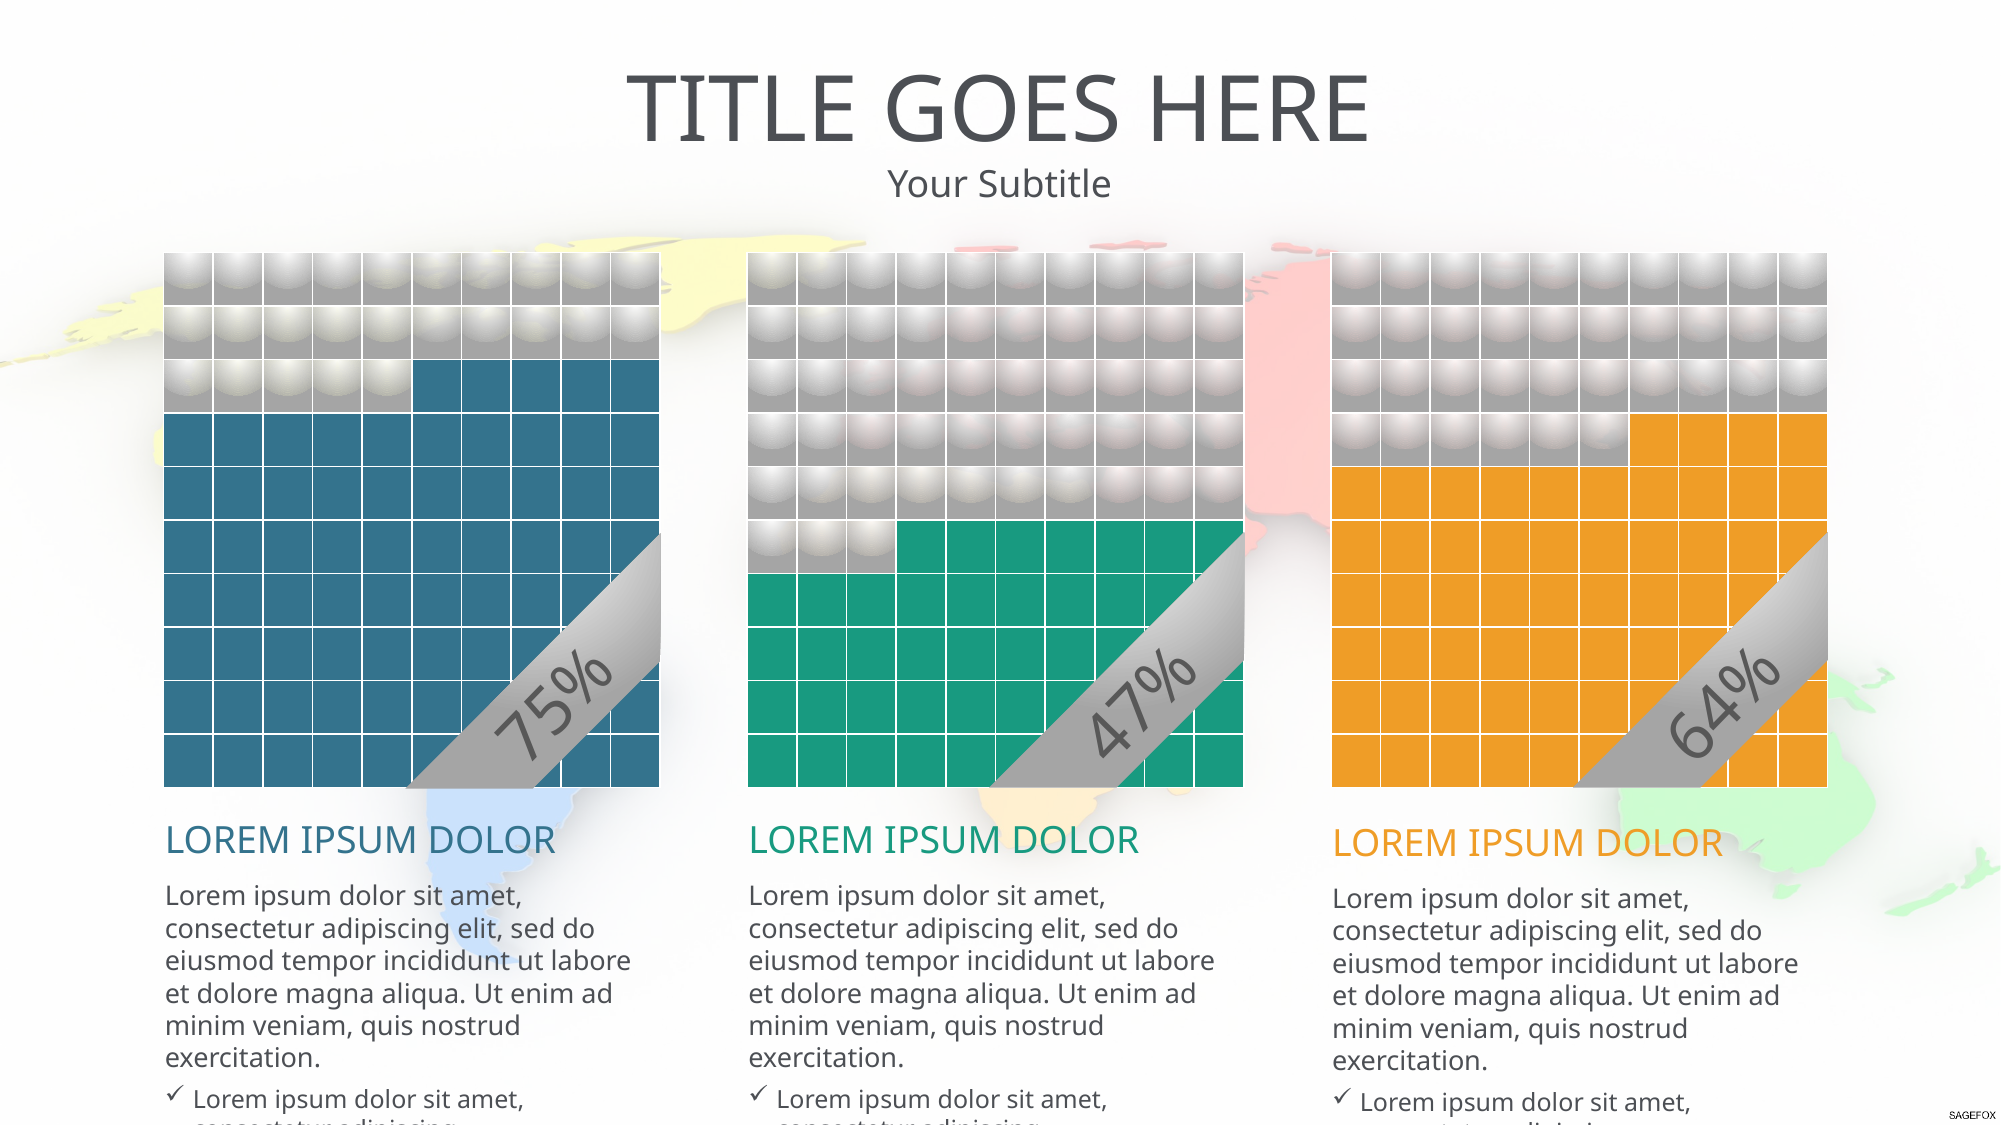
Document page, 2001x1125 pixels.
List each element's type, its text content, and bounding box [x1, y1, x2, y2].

table_cell [1381, 574, 1429, 626]
table_cell [748, 467, 796, 519]
table_header [413, 253, 461, 305]
table_cell [164, 307, 212, 359]
table_cell [748, 574, 796, 626]
table_cell [164, 628, 212, 680]
table_cell [214, 521, 262, 573]
table_cell [996, 467, 1044, 519]
table_cell [1332, 467, 1380, 519]
table_cell [562, 521, 610, 533]
table_cell [1779, 414, 1827, 466]
text_box LOREM IPSUM DOLOR Lorem ipsum dolor sit amet, consectetur adipiscing elit, sed do eiusmod tempor incididunt ut labore et dolore magna aliqua. Ut enim ad minim veniam, quis nostrud exercitation. Lorem ipsum dolor sit amet, consectetur adipiscing [150, 808, 661, 1125]
table_cell [1630, 307, 1678, 359]
table_cell [996, 414, 1044, 466]
table_cell [1530, 307, 1578, 359]
table_cell [1195, 360, 1243, 412]
table_cell [1431, 735, 1479, 787]
table_cell [1332, 628, 1380, 680]
table_cell [214, 735, 262, 787]
table_cell [947, 628, 989, 680]
table_cell [562, 467, 610, 519]
table_cell [847, 414, 895, 466]
table_header [1381, 253, 1429, 305]
table_cell [1481, 307, 1529, 359]
table_cell [164, 735, 212, 787]
table_cell [1096, 360, 1144, 412]
table_cell [214, 307, 262, 359]
table_cell [996, 307, 1044, 359]
table_cell [363, 467, 411, 519]
table_cell [1332, 735, 1380, 787]
table_cell [611, 521, 659, 533]
table_cell [1381, 628, 1429, 680]
table_cell [847, 467, 895, 519]
table_cell [462, 360, 510, 412]
table_header [1481, 253, 1529, 305]
table_header [611, 253, 659, 305]
table_cell [1332, 307, 1380, 359]
table_cell [462, 414, 510, 466]
table_cell [1195, 467, 1243, 519]
table_cell [214, 360, 262, 412]
table_cell [798, 307, 846, 359]
table_cell [1530, 681, 1572, 733]
table_cell [1630, 521, 1678, 532]
table_cell [1381, 467, 1429, 519]
table_cell [947, 467, 995, 519]
table_cell [1679, 521, 1727, 532]
table_cell [413, 360, 461, 412]
table_cell [164, 574, 212, 626]
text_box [1572, 532, 1828, 788]
table_header [214, 253, 262, 305]
table_cell [1481, 467, 1529, 519]
table_cell [363, 360, 411, 412]
table_header [1145, 253, 1193, 305]
table_cell [897, 414, 945, 466]
table_cell [1431, 521, 1479, 573]
table_cell [897, 307, 945, 359]
table_cell [512, 414, 560, 466]
table_header [164, 253, 212, 305]
table_cell [313, 307, 361, 359]
table_header [1096, 253, 1144, 305]
table_header [363, 253, 411, 305]
table_header [748, 253, 796, 305]
table_cell [1679, 307, 1727, 359]
table_cell [264, 467, 312, 519]
table_cell [1679, 467, 1727, 519]
table_cell [897, 360, 945, 412]
table_cell [947, 360, 995, 412]
table_cell [798, 574, 846, 626]
table_cell [1046, 414, 1094, 466]
table_cell [1046, 521, 1094, 532]
table_header [847, 253, 895, 305]
table_cell [847, 681, 895, 733]
table_cell [996, 521, 1044, 532]
table_cell [164, 681, 212, 733]
table_cell [214, 414, 262, 466]
table_cell [1530, 360, 1578, 412]
table_cell [1481, 414, 1529, 466]
text_box TITLE GOES HERE Your Subtitle [548, 42, 1452, 212]
table_cell [847, 574, 895, 626]
table_cell [1530, 521, 1578, 573]
table_cell [164, 414, 212, 466]
table_cell [462, 467, 510, 519]
table_cell [1530, 414, 1578, 466]
table_cell [947, 307, 995, 359]
table_cell [264, 574, 312, 626]
table_cell [847, 521, 895, 573]
table_cell [214, 467, 262, 519]
table_cell [1481, 628, 1529, 680]
table_cell [1779, 467, 1827, 519]
table_cell [264, 360, 312, 412]
table_header [512, 253, 560, 305]
table_cell [1481, 574, 1529, 626]
table_header [264, 253, 312, 305]
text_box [405, 533, 661, 789]
table_cell [164, 521, 212, 573]
table_cell [413, 467, 461, 519]
table_cell [1630, 360, 1678, 412]
table_cell [847, 307, 895, 359]
table_cell [1580, 360, 1628, 412]
table_cell [947, 735, 989, 787]
table_cell [462, 521, 510, 533]
table_cell [1195, 307, 1243, 359]
table_cell [363, 521, 411, 573]
table_cell [1481, 681, 1529, 733]
table_cell [1096, 307, 1144, 359]
table_header [1729, 253, 1777, 305]
table_header [947, 253, 995, 305]
table_cell [1630, 467, 1678, 519]
table_cell [264, 307, 312, 359]
table_cell [1431, 628, 1479, 680]
table_cell [462, 307, 510, 359]
table_cell [1729, 521, 1777, 532]
table_cell [1332, 681, 1380, 733]
table_cell [1431, 360, 1479, 412]
table_cell [798, 735, 846, 787]
table_header [1630, 253, 1678, 305]
table_cell [562, 307, 610, 359]
table_cell [1679, 414, 1727, 466]
table_header [897, 253, 945, 305]
table_cell [748, 414, 796, 466]
table_cell [1729, 414, 1777, 466]
table_cell [1580, 521, 1628, 532]
table_cell [947, 414, 995, 466]
table_cell [214, 681, 262, 733]
table_cell [313, 628, 361, 680]
table_header [313, 253, 361, 305]
table_cell [847, 735, 895, 787]
table_cell [897, 735, 945, 787]
table_cell [512, 360, 560, 412]
table_cell [313, 467, 361, 519]
table_cell [897, 574, 945, 626]
table_cell [798, 681, 846, 733]
table_cell [164, 467, 212, 519]
table_cell [313, 360, 361, 412]
table_cell [313, 574, 361, 626]
table_cell [798, 360, 846, 412]
table_cell [1729, 307, 1777, 359]
table_cell [798, 521, 846, 573]
table_cell [1381, 681, 1429, 733]
table_cell [798, 467, 846, 519]
table_cell [798, 414, 846, 466]
table_cell [1096, 521, 1144, 532]
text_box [989, 532, 1245, 788]
table_cell [748, 307, 796, 359]
table_cell [1679, 360, 1727, 412]
table_cell [264, 735, 312, 787]
table_header [996, 253, 1044, 305]
table_cell [1729, 360, 1777, 412]
table_cell [1530, 628, 1572, 680]
table_cell [1779, 307, 1827, 359]
table_cell [897, 521, 945, 573]
table_cell [363, 735, 405, 787]
table_cell [413, 414, 461, 466]
table_cell [512, 467, 560, 519]
table_header [462, 253, 510, 305]
table_cell [897, 681, 945, 733]
table_cell [164, 360, 212, 412]
table_cell [512, 307, 560, 359]
table_cell [264, 681, 312, 733]
table_cell [363, 307, 411, 359]
table_cell [1580, 307, 1628, 359]
table_header [562, 253, 610, 305]
table_header [1530, 253, 1578, 305]
table_cell [1381, 414, 1429, 466]
table_cell [748, 360, 796, 412]
table_header [1580, 253, 1628, 305]
table_cell [1332, 360, 1380, 412]
table_cell [748, 735, 796, 787]
table_cell [1381, 735, 1429, 787]
table_cell [947, 574, 989, 626]
picture [1925, 0, 2001, 1125]
table_cell [313, 735, 361, 787]
table_cell [1530, 735, 1572, 787]
table_cell [214, 574, 262, 626]
table_cell [1145, 467, 1193, 519]
table_cell [313, 681, 361, 733]
table_header [798, 253, 846, 305]
table_cell [1381, 521, 1429, 573]
text_box LOREM IPSUM DOLOR Lorem ipsum dolor sit amet, consectetur adipiscing elit, sed do eiusmod tempor incididunt ut labore et dolore magna aliqua. Ut enim ad minim veniam, quis nostrud exercitation. Lorem ipsum dolor sit amet, consectetur adipiscing [733, 808, 1245, 1125]
table_cell [1145, 414, 1193, 466]
table_cell [1096, 467, 1144, 519]
table_cell [1530, 574, 1572, 626]
table_cell [1096, 414, 1144, 466]
table_cell [847, 360, 895, 412]
table_cell [562, 360, 610, 412]
table_cell [1332, 414, 1380, 466]
table_cell [748, 521, 796, 573]
table_cell [1332, 574, 1380, 626]
table_cell [1381, 307, 1429, 359]
table_header [1679, 253, 1727, 305]
table_cell [897, 628, 945, 680]
table_cell [1431, 414, 1479, 466]
table_cell [897, 467, 945, 519]
table_cell [264, 628, 312, 680]
table_header [1195, 253, 1243, 305]
table_cell [1779, 521, 1827, 532]
table_cell [313, 414, 361, 466]
table_cell [562, 414, 610, 466]
table_cell [611, 467, 659, 519]
table_cell [1481, 360, 1529, 412]
text_box LOREM IPSUM DOLOR Lorem ipsum dolor sit amet, consectetur adipiscing elit, sed do eiusmod tempor incididunt ut labore et dolore magna aliqua. Ut enim ad minim veniam, quis nostrud exercitation. Lorem ipsum dolor sit amet, consectetur adipiscing [1317, 811, 1828, 1125]
table_cell [611, 307, 659, 359]
table_cell [1195, 521, 1243, 532]
table_cell [512, 521, 560, 533]
table_cell [1580, 467, 1628, 519]
table_cell [1779, 360, 1827, 412]
table_cell [1046, 307, 1094, 359]
table_cell [798, 628, 846, 680]
table_cell [1145, 360, 1193, 412]
table_cell [363, 628, 405, 680]
table_cell [611, 360, 659, 412]
table_cell [264, 414, 312, 466]
table_cell [1431, 307, 1479, 359]
table_cell [1580, 414, 1628, 466]
table_cell [1332, 521, 1380, 573]
table_cell [847, 628, 895, 680]
table_cell [413, 307, 461, 359]
table_cell [363, 574, 405, 626]
table_cell [1195, 414, 1243, 466]
table_cell [1046, 360, 1094, 412]
table_header [1431, 253, 1479, 305]
table_cell [313, 521, 361, 573]
table_cell [611, 414, 659, 466]
table_cell [1431, 574, 1479, 626]
table_header [1332, 253, 1380, 305]
table_cell [214, 628, 262, 680]
table_cell [1145, 521, 1193, 532]
table_cell [1530, 467, 1578, 519]
table_cell [947, 521, 995, 573]
table_cell [413, 521, 461, 533]
table_cell [264, 521, 312, 573]
table_cell [1630, 414, 1678, 466]
table_cell [748, 628, 796, 680]
table_cell [1481, 735, 1529, 787]
table_header [1779, 253, 1827, 305]
table_cell [1729, 467, 1777, 519]
table_cell [1481, 521, 1529, 573]
table_cell [363, 414, 411, 466]
table_cell [363, 681, 405, 733]
table_cell [996, 360, 1044, 412]
table_cell [1431, 467, 1479, 519]
table_cell [1431, 681, 1479, 733]
table_cell [947, 681, 989, 733]
table_cell [748, 681, 796, 733]
table_cell [1381, 360, 1429, 412]
table_header [1046, 253, 1094, 305]
table_cell [1046, 467, 1094, 519]
table_cell [1145, 307, 1193, 359]
